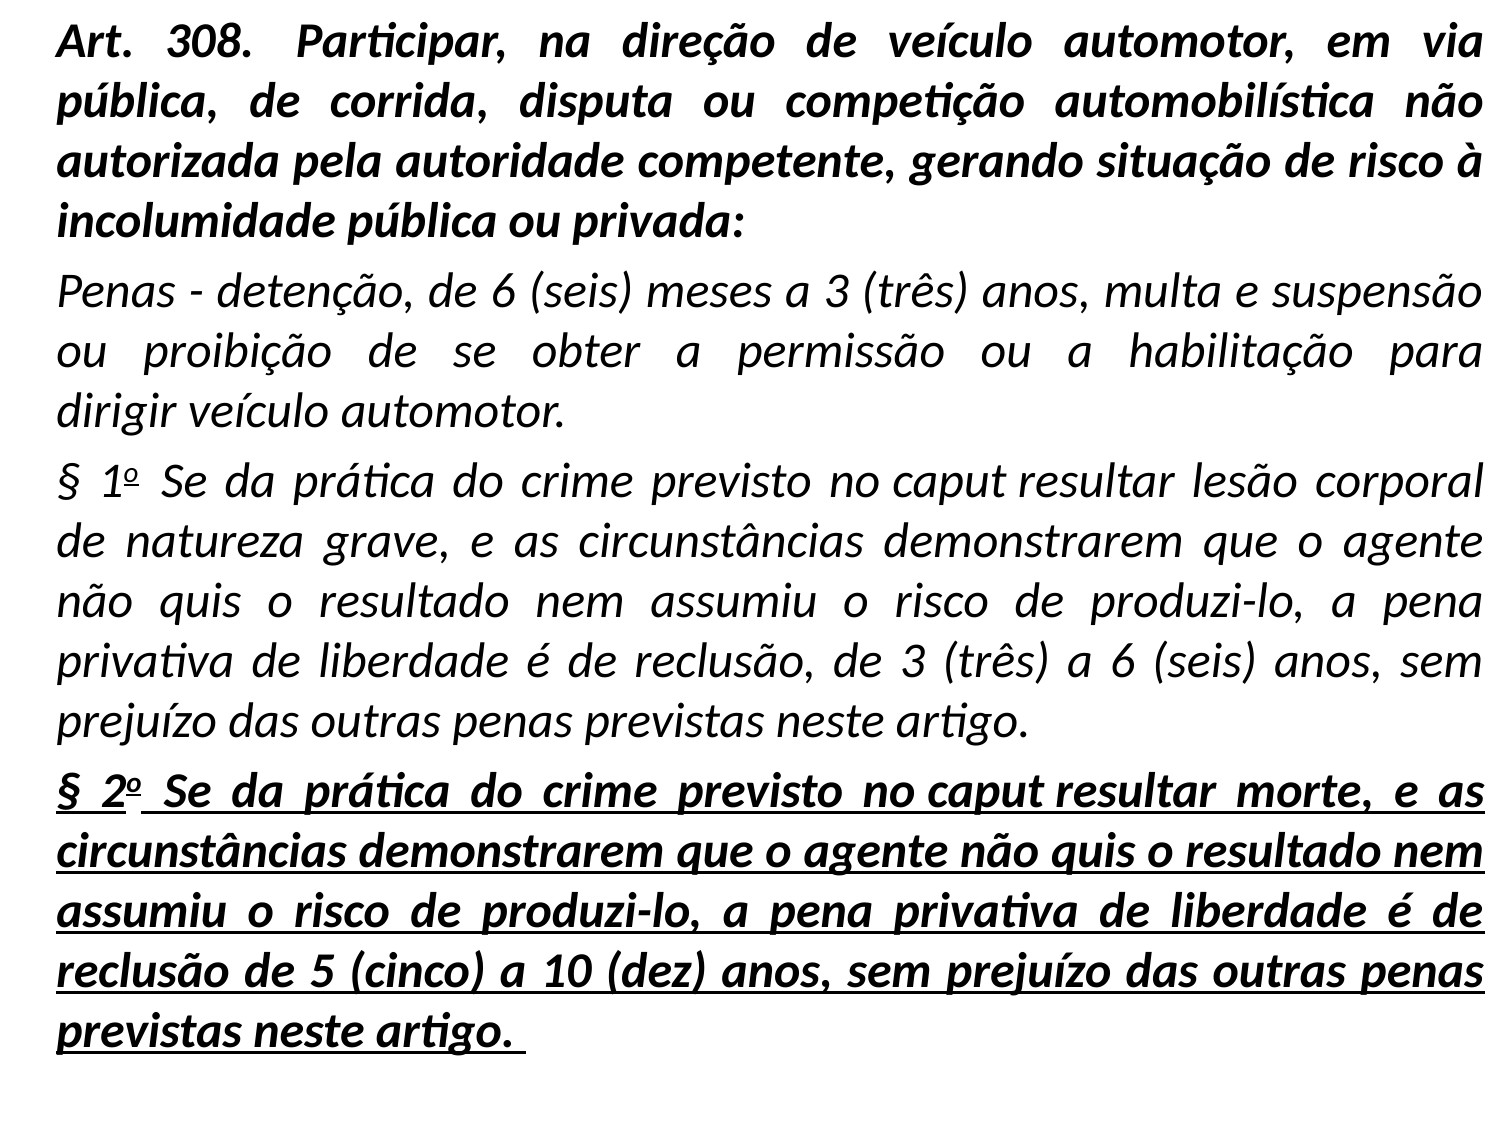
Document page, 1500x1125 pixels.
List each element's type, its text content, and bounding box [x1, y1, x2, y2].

list Art. 308. Participar, na direção de veículo automotor, em via pública, de corrida, disputa ou competição automobilística não autorizada pela autoridade competente, gerando situação de risco à incolumidade pública ou privada: Penas - detenção, de 6 (seis) meses a 3 (três) anos, multa e suspensão ou proibição de se obter a permissão ou a habilitação para dirigir veículo automotor. § 1o Se da prática do crime previsto no caput resultar lesão corporal de natureza grave, e as circunstâncias demonstrarem que o agente não quis o resultado nem assumiu o risco de produzi-lo, a pena privativa de liberdade é de reclusão, de 3 (três) a 6 (seis) anos, sem prejuízo das outras penas previstas neste artigo. § 2o Se da prática do crime previsto no caput resultar morte, e as circunstâncias demonstrarem que o agente não quis o resultado nem assumiu o risco de produzi-lo, a pena privativa de liberdade é de reclusão de 5 (cinco) a 10 (dez) anos, sem prejuízo das outras penas previstas neste artigo. [41, 0, 1500, 1125]
